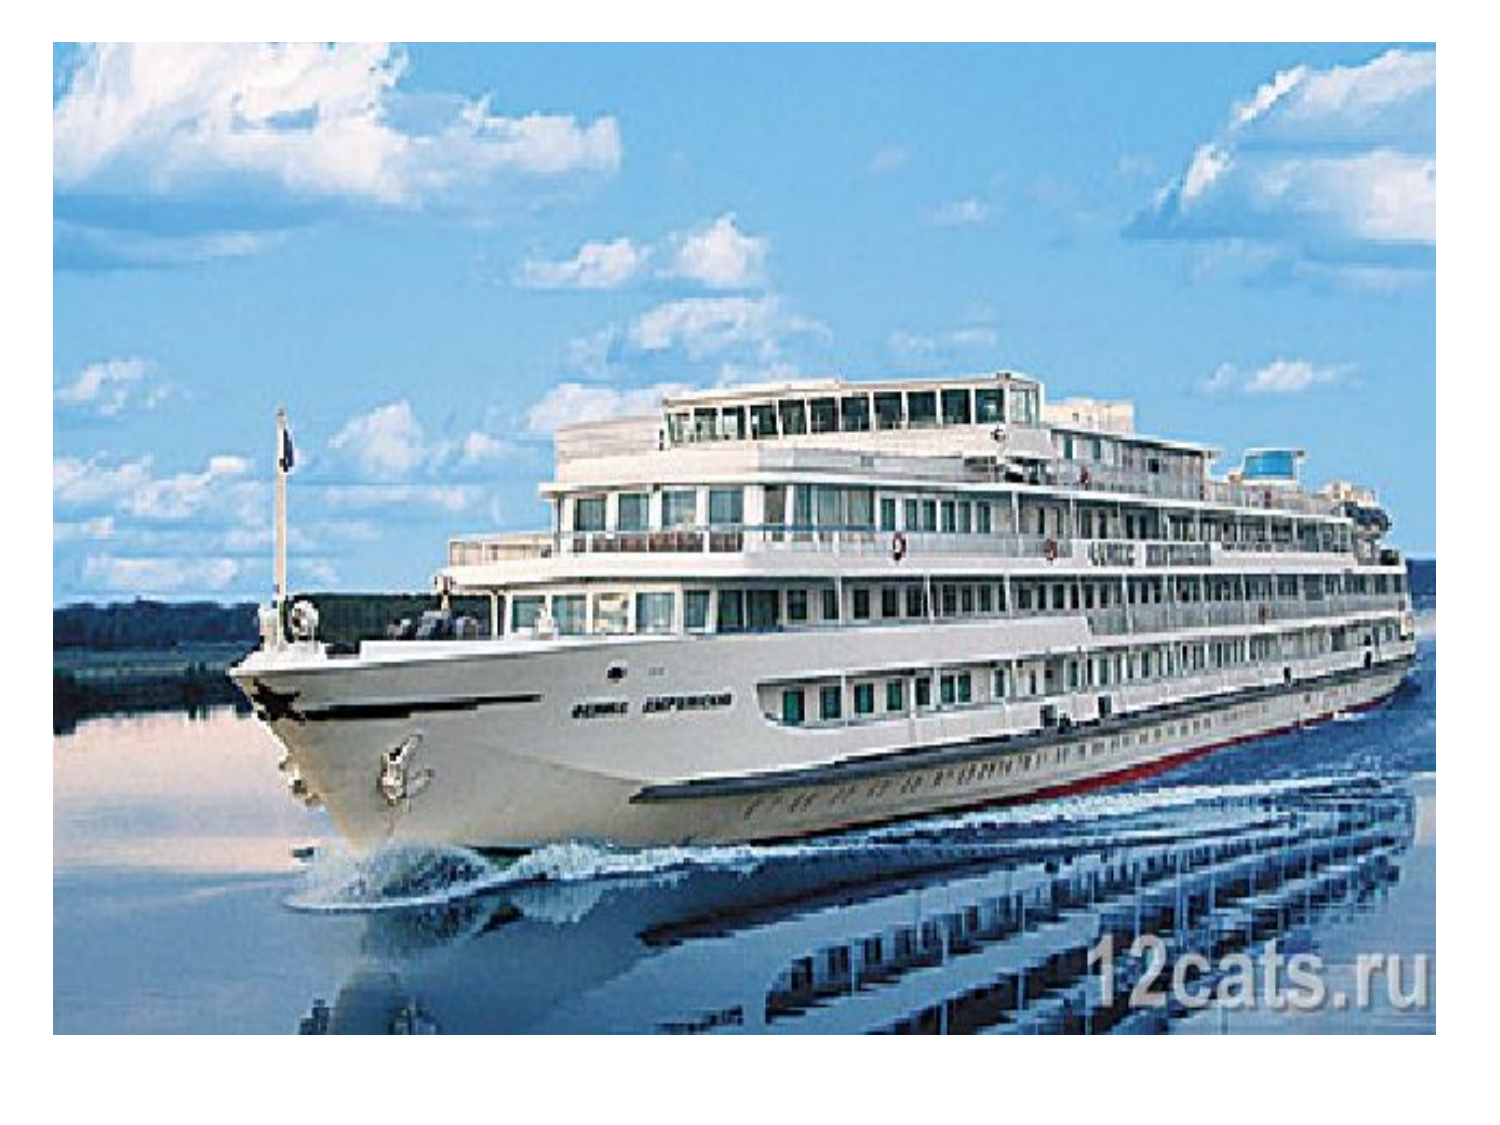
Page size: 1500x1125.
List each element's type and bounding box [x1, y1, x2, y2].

picture [53, 42, 1436, 1035]
